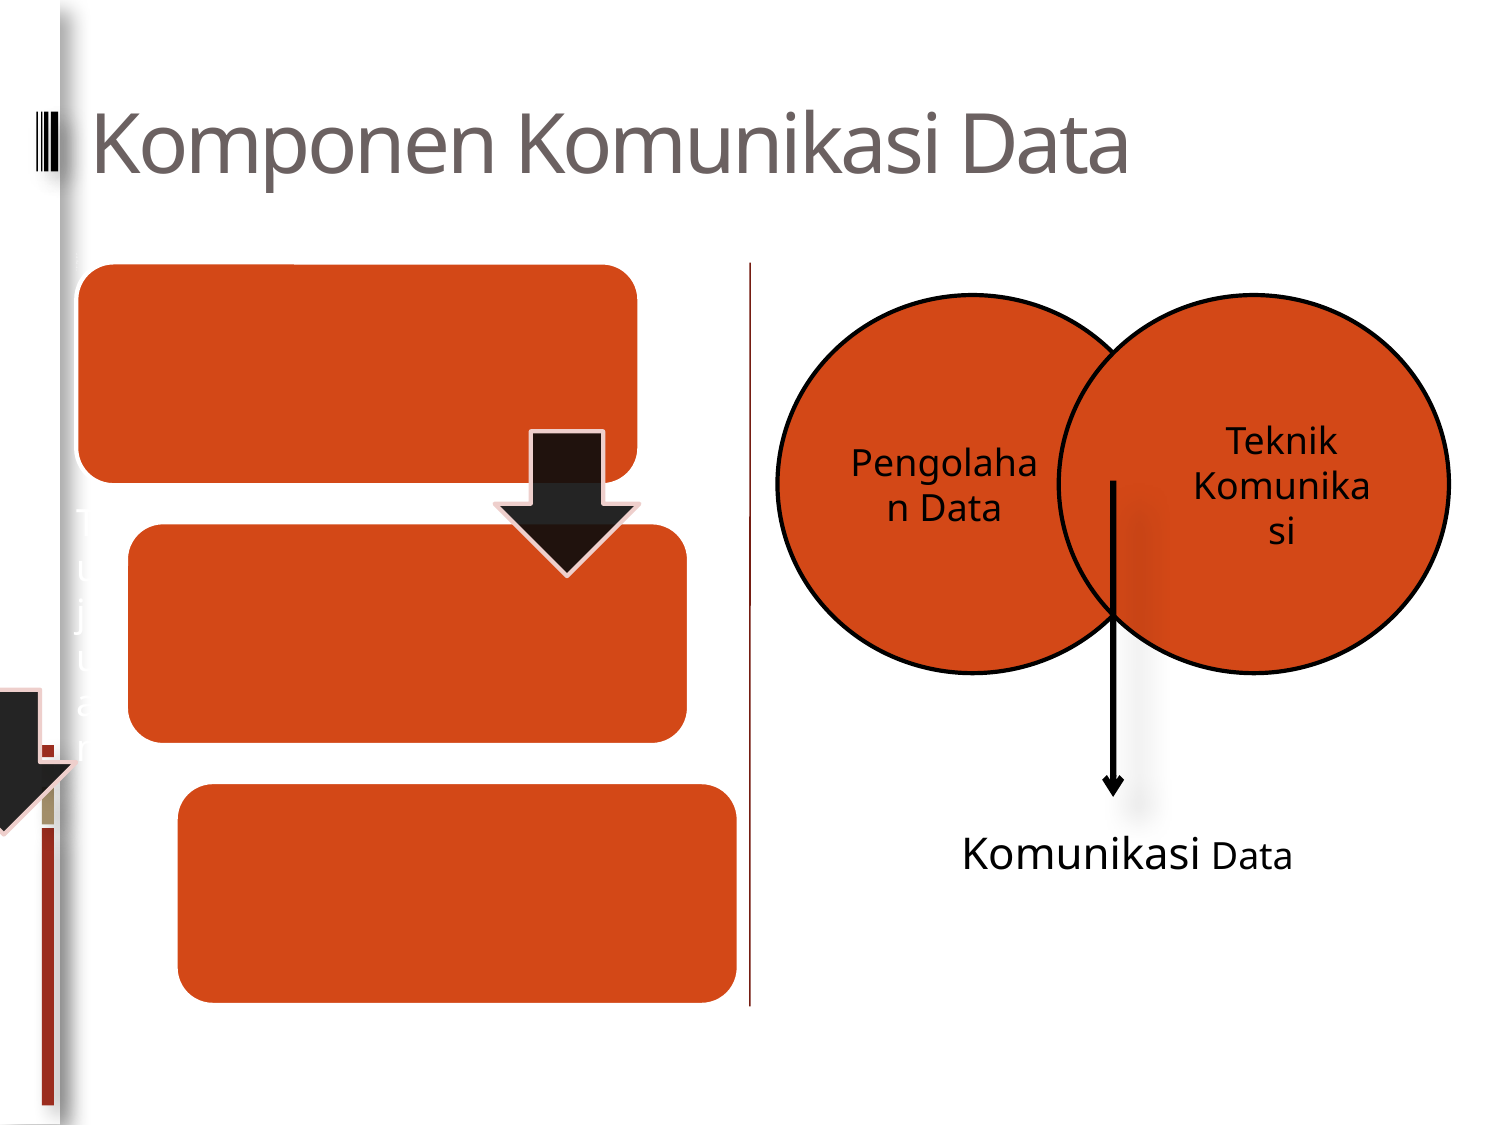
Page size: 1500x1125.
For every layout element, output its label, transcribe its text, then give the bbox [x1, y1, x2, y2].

text_box Komunikasi Data [946, 818, 1309, 886]
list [75, 262, 739, 1006]
title Komponen Komunikasi Data [75, 34, 1425, 247]
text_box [761, 292, 1465, 674]
